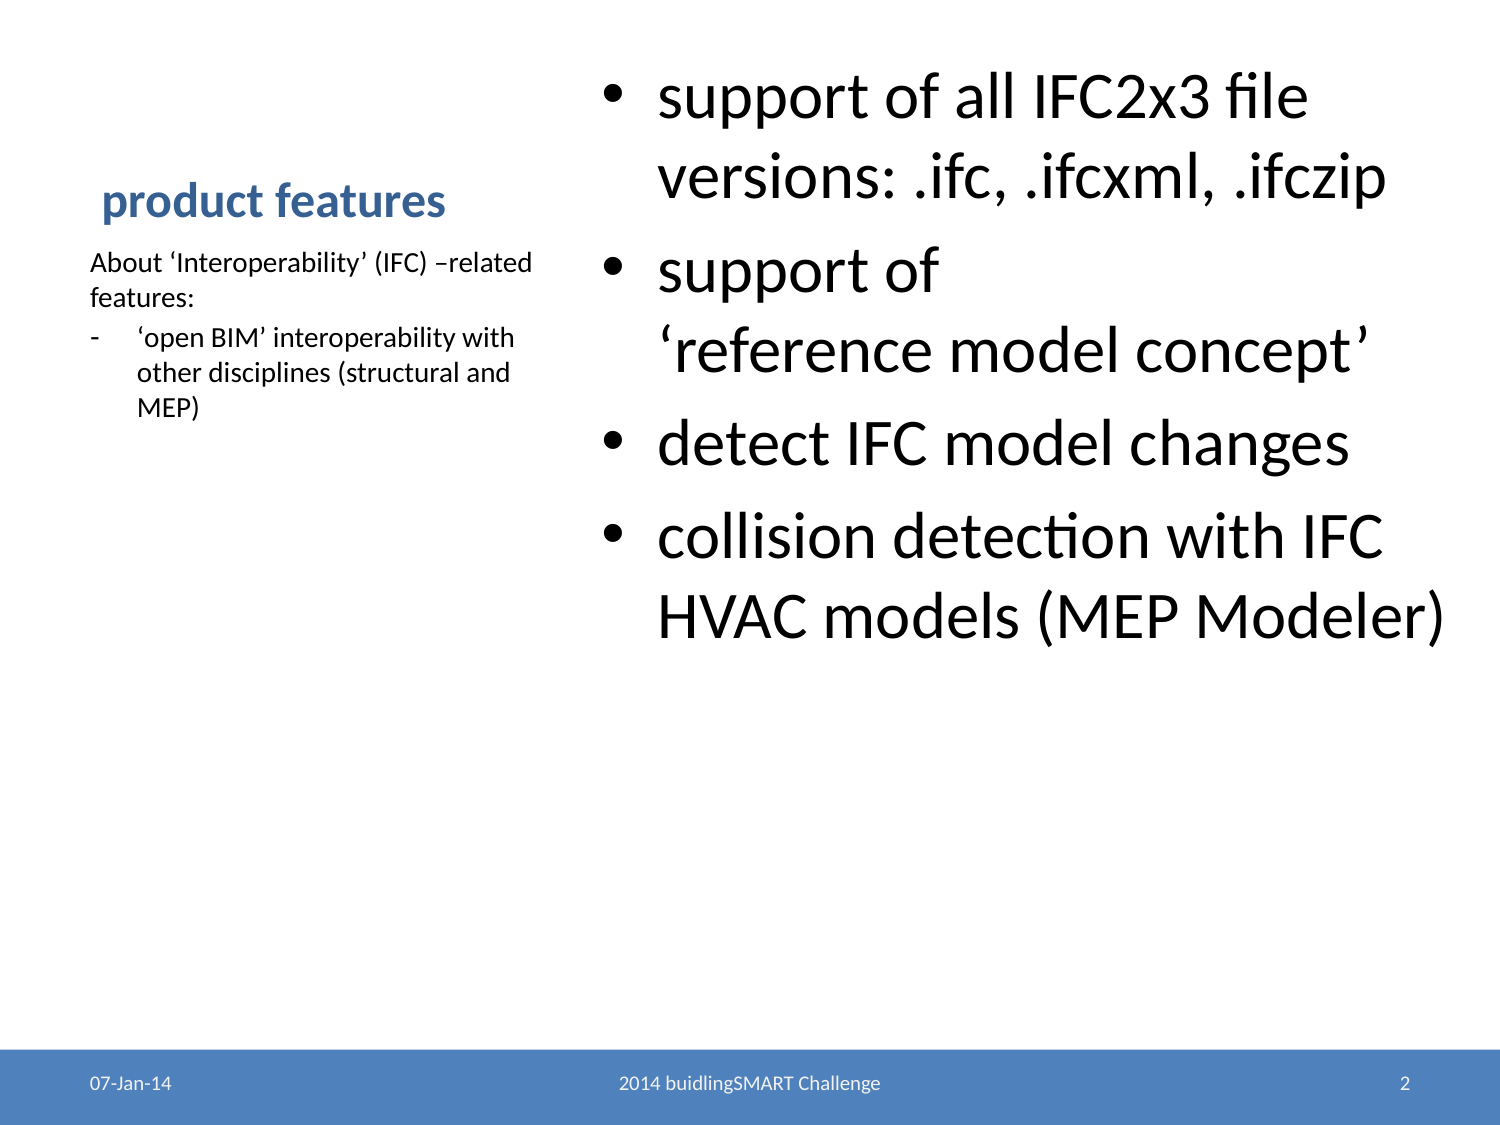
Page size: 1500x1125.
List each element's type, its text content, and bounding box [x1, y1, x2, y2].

title product features [75, 44, 569, 235]
list support of all IFC2x3 file versions: .ifc, .ifcxml, .ifczip support of ‘reference model concept’ detect IFC model changes collision detection with IFC HVAC models (MEP Modeler) [586, 44, 1500, 1005]
list About ‘Interoperability’ (IFC) –related features: ‘open BIM’ interoperability with other disciplines (structural and MEP) [75, 235, 569, 1005]
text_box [0, 1049, 1500, 1125]
